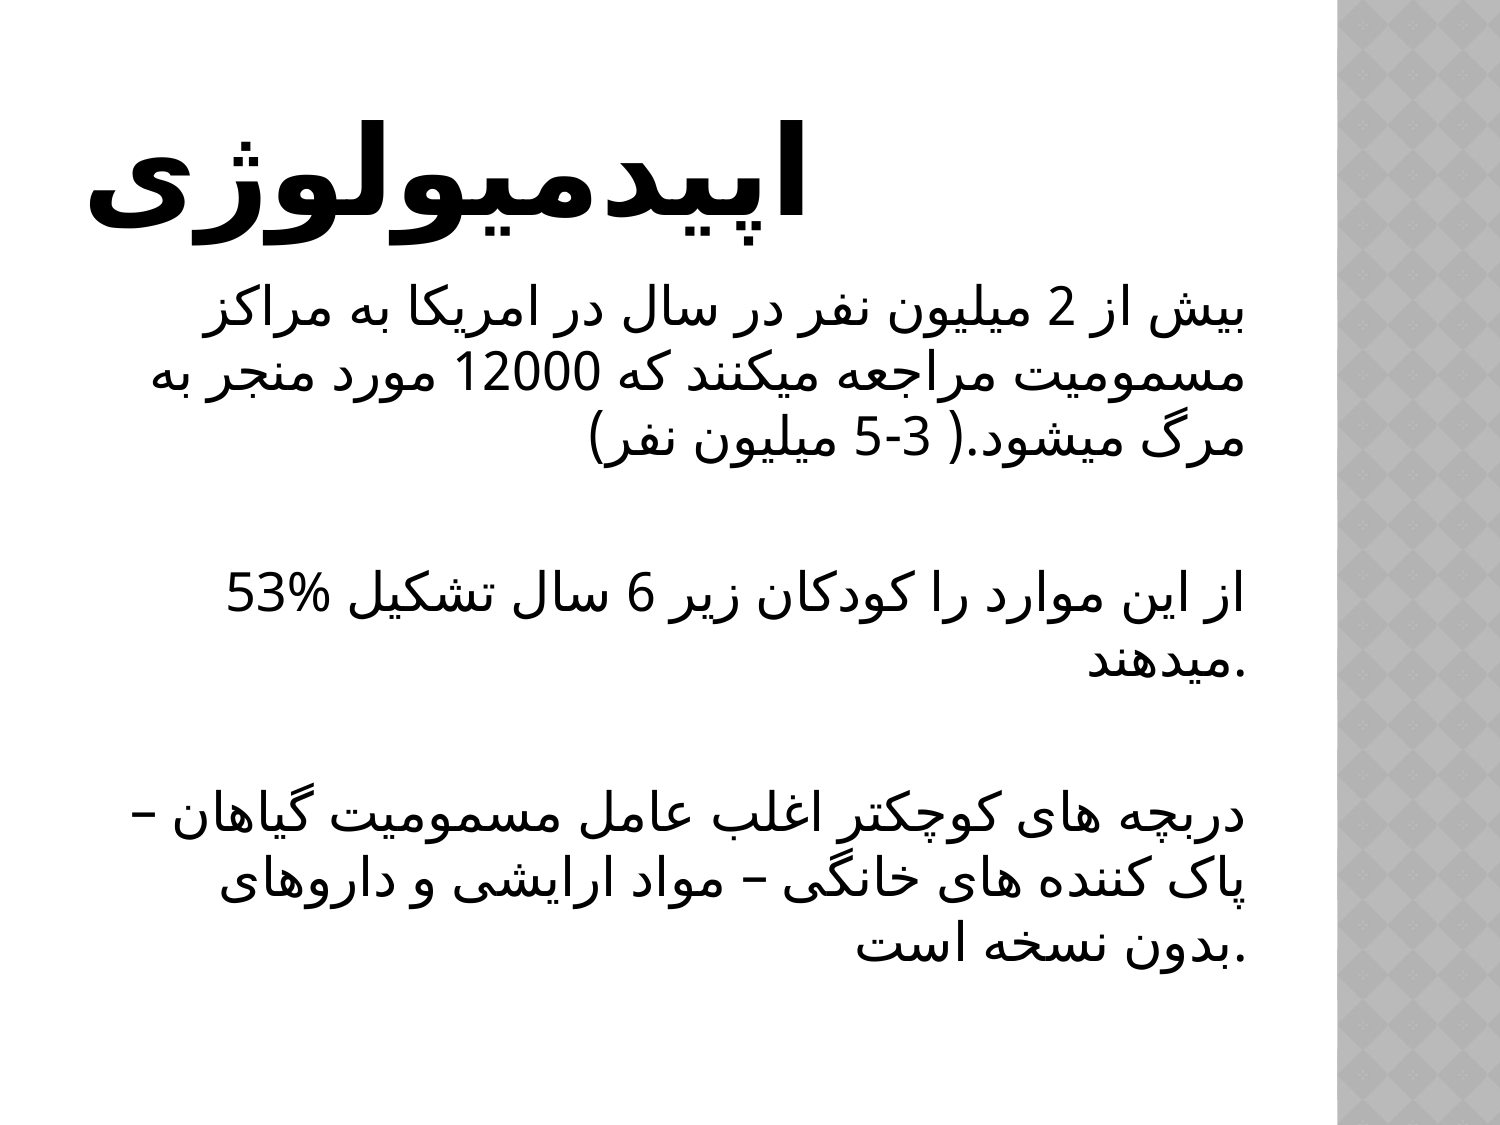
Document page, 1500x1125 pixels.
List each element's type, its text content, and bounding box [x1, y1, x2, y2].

title اپیدمیولوژی [75, 52, 1263, 240]
list بیش از 2 میلیون نفر در سال در امریکا به مراکز مسمومیت مراجعه میکنند که 12000 مورد منجر به مرگ میشود.( 3-5 میلیون نفر) 53% از این موارد را کودکان زیر 6 سال تشکیل میدهند. دربچه های کوچکتر اغلب عامل مسمومیت گیاهان – پاک کننده های خانگی – مواد ارایشی و داروهای بدون نسخه است. [75, 264, 1263, 1059]
